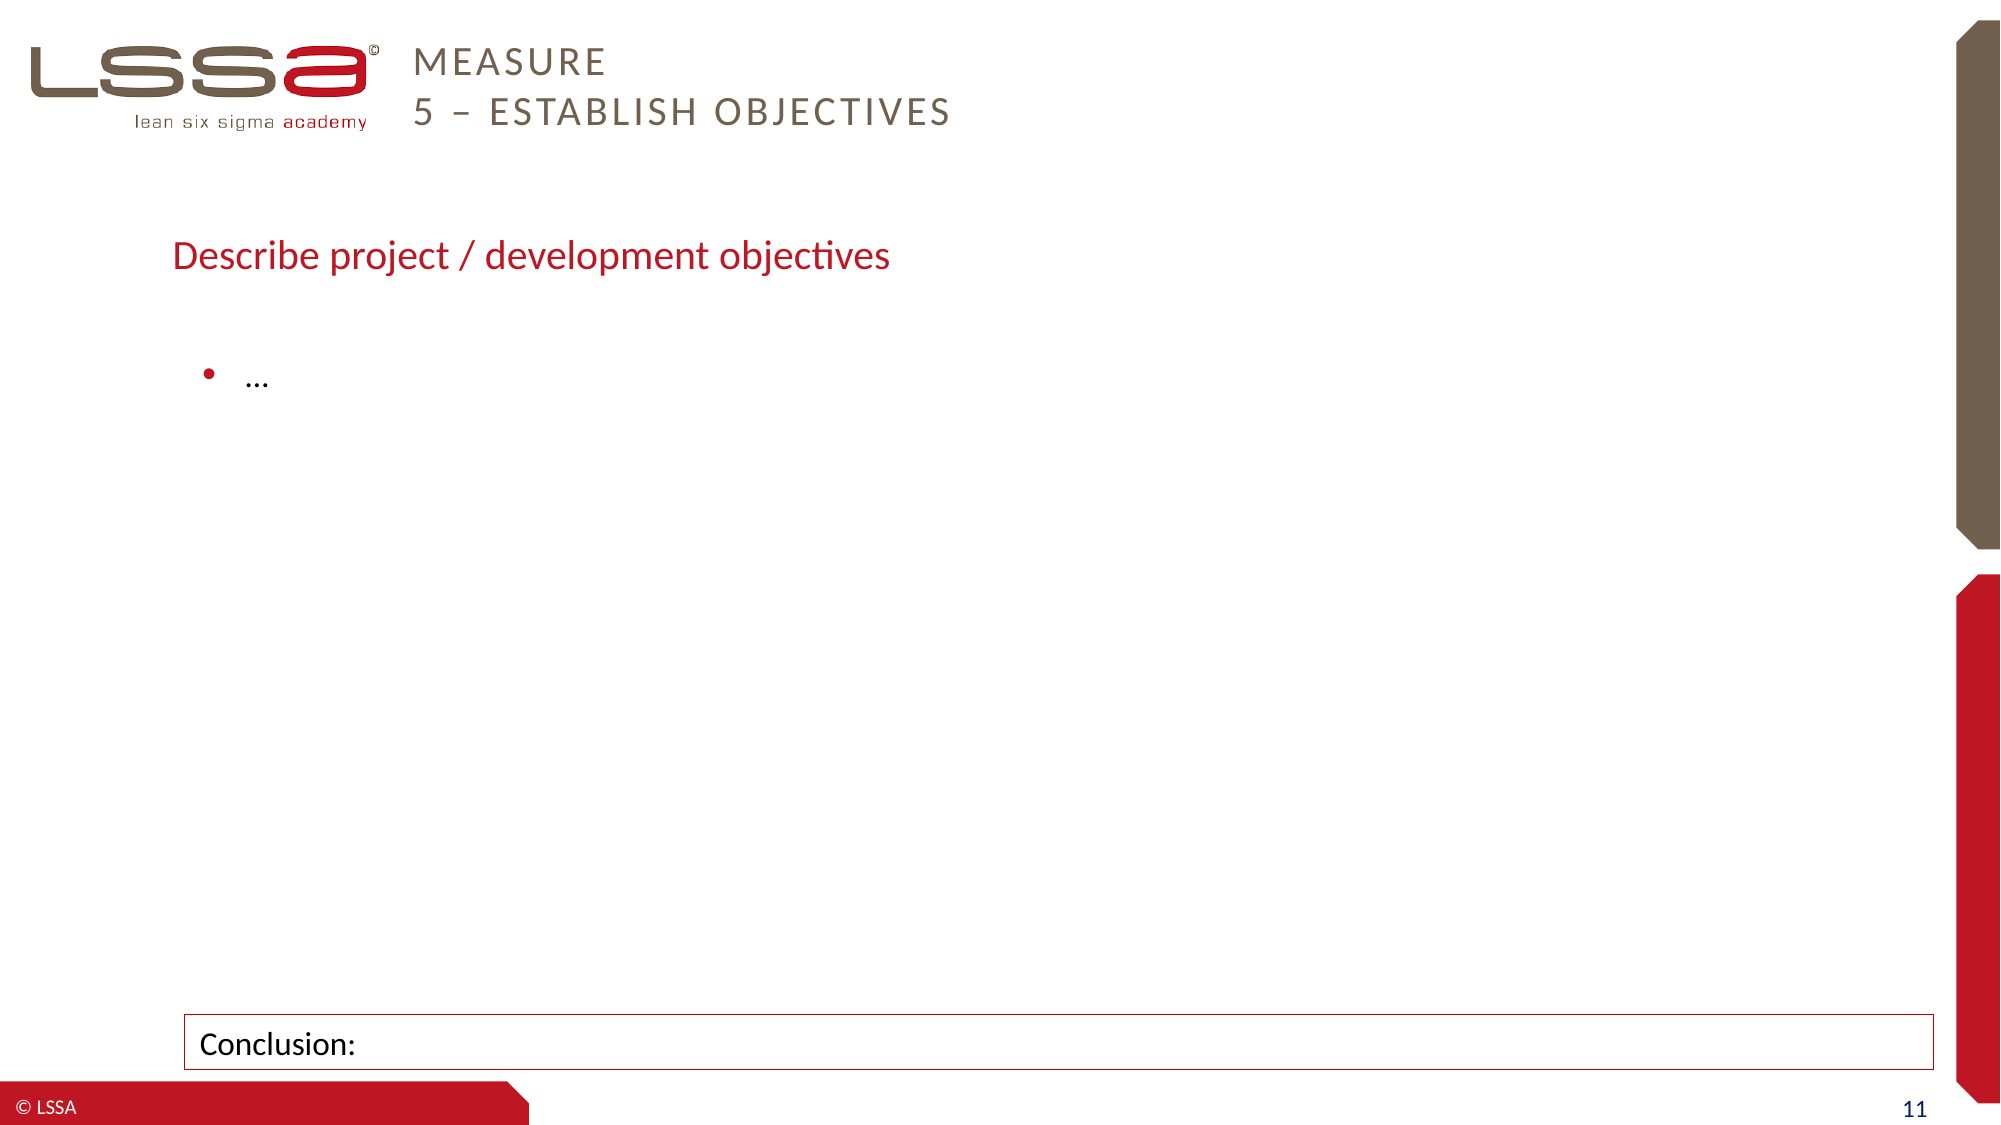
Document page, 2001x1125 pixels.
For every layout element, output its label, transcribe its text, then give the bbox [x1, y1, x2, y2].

title MEASURE 5 – Establish objectives [397, 34, 1891, 134]
list Describe project / development objectives … [157, 220, 1890, 1049]
picture [31, 42, 380, 131]
text_box Conclusion: [184, 1014, 1934, 1070]
